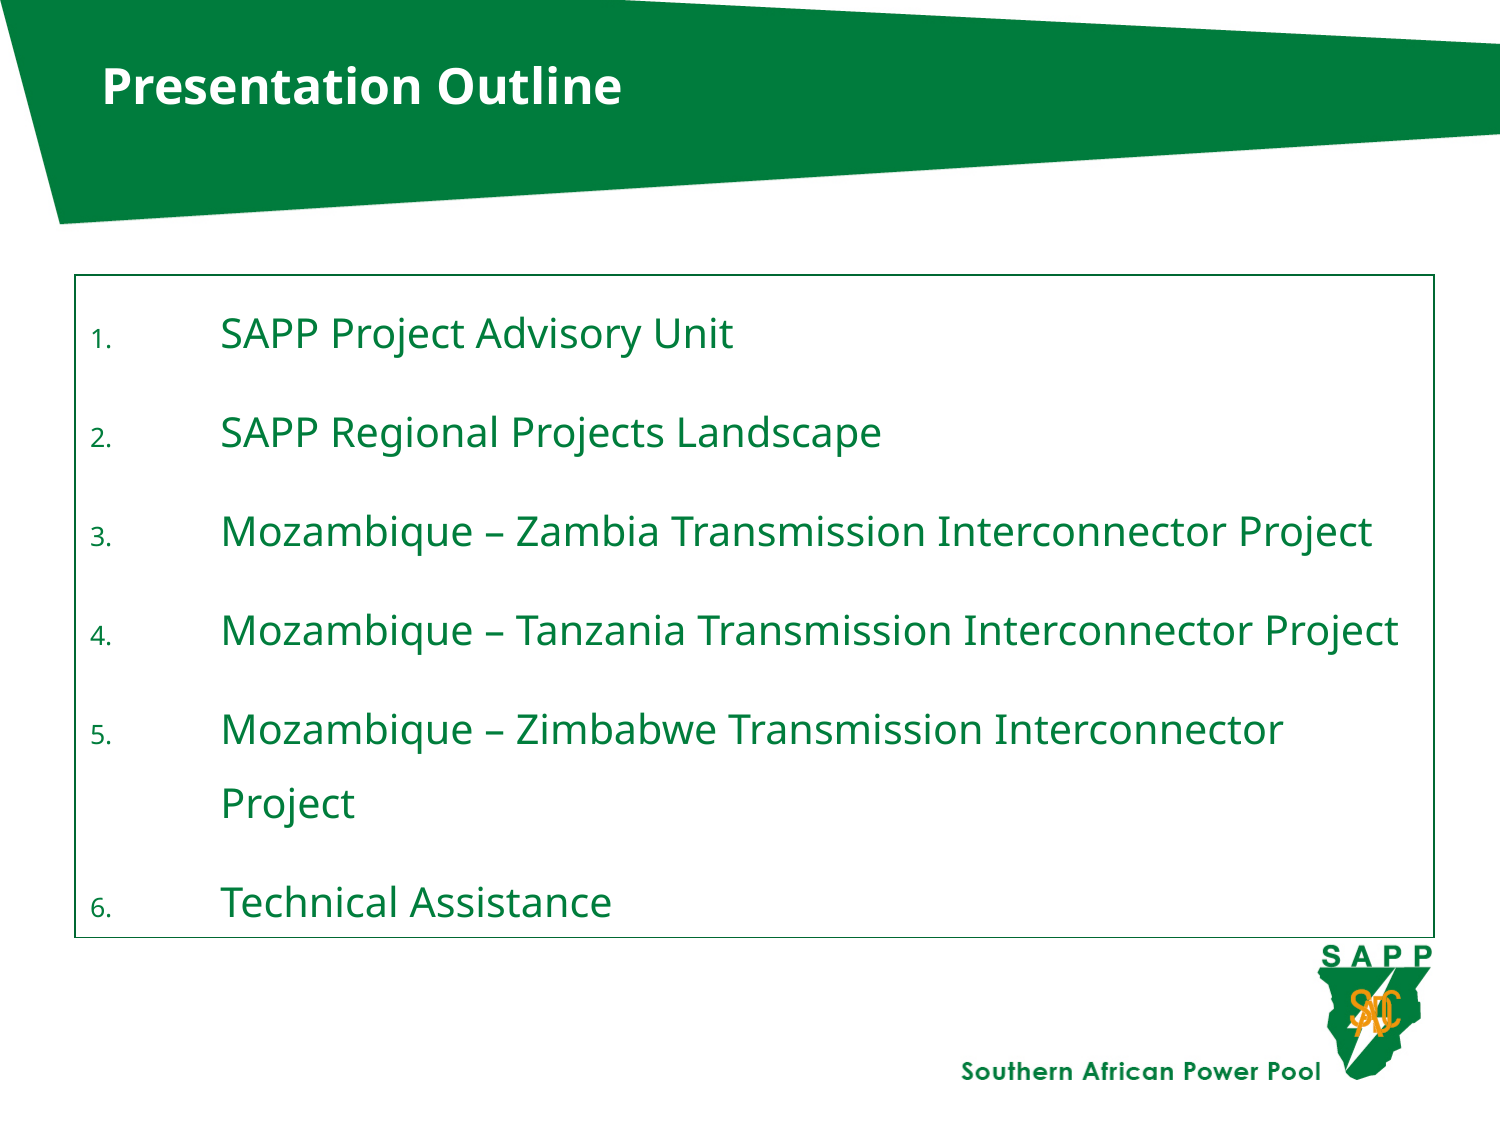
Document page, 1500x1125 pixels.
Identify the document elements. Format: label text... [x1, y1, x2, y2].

title Presentation Outline [75, 45, 1425, 233]
picture [0, 0, 1500, 1125]
text_box SAPP Project Advisory Unit SAPP Regional Projects Landscape Mozambique – Zambia Transmission Interconnector Project Mozambique – Tanzania Transmission Interconnector Project Mozambique – Zimbabwe Transmission Interconnector Project Technical Assistance [74, 274, 1434, 938]
